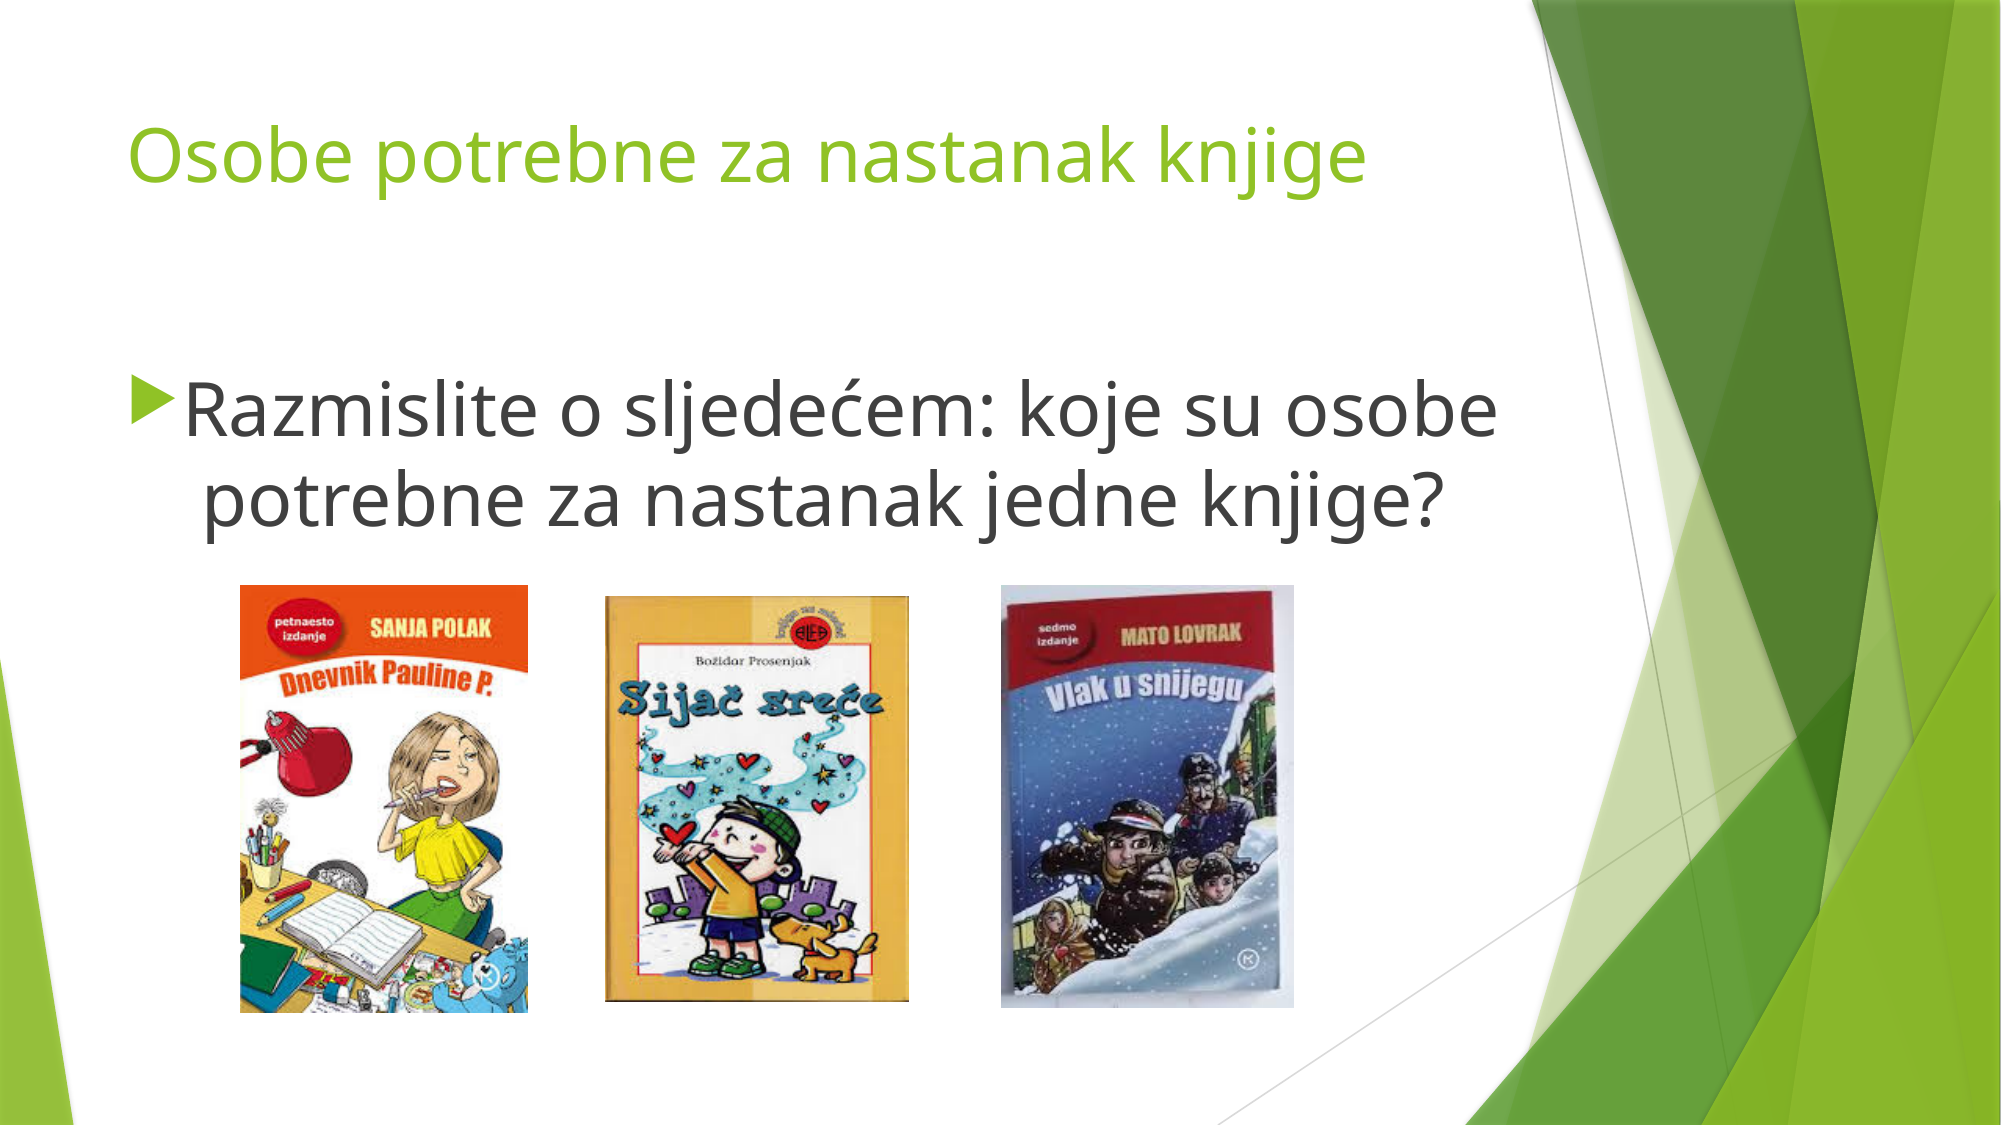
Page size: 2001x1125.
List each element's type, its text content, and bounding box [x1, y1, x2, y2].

picture [604, 596, 909, 1002]
picture [239, 585, 528, 1013]
list Razmislite o sljedećem: koje su osobe potrebne za nastanak jedne knjige? [111, 354, 1522, 992]
picture [1000, 585, 1294, 1009]
title Osobe potrebne za nastanak knjige [111, 99, 1522, 317]
